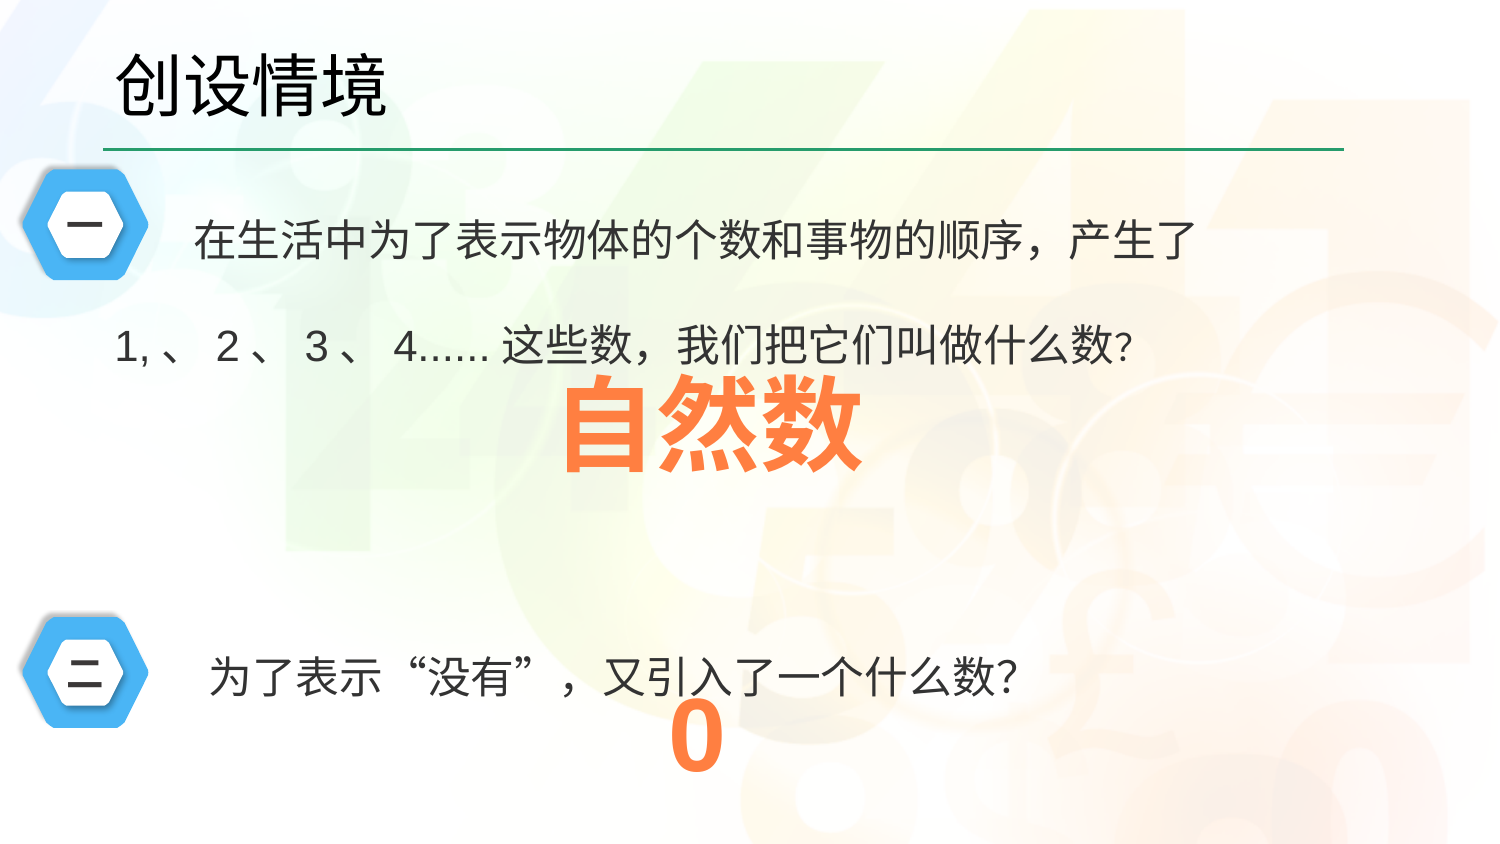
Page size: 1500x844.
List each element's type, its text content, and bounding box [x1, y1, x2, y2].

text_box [22, 617, 149, 728]
list 在生活中为了表示物体的个数和事物的顺序，产生了1,、2、3、4......这些数，我们把它们叫做什么数？ 为了表示“没有”，又引入了一个什么数？ [103, 154, 1397, 826]
text_box 0 [657, 661, 739, 799]
picture [0, 0, 1500, 844]
title 创设情境 [103, 36, 1397, 142]
text_box 自然数 [376, 353, 1041, 490]
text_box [22, 169, 149, 281]
